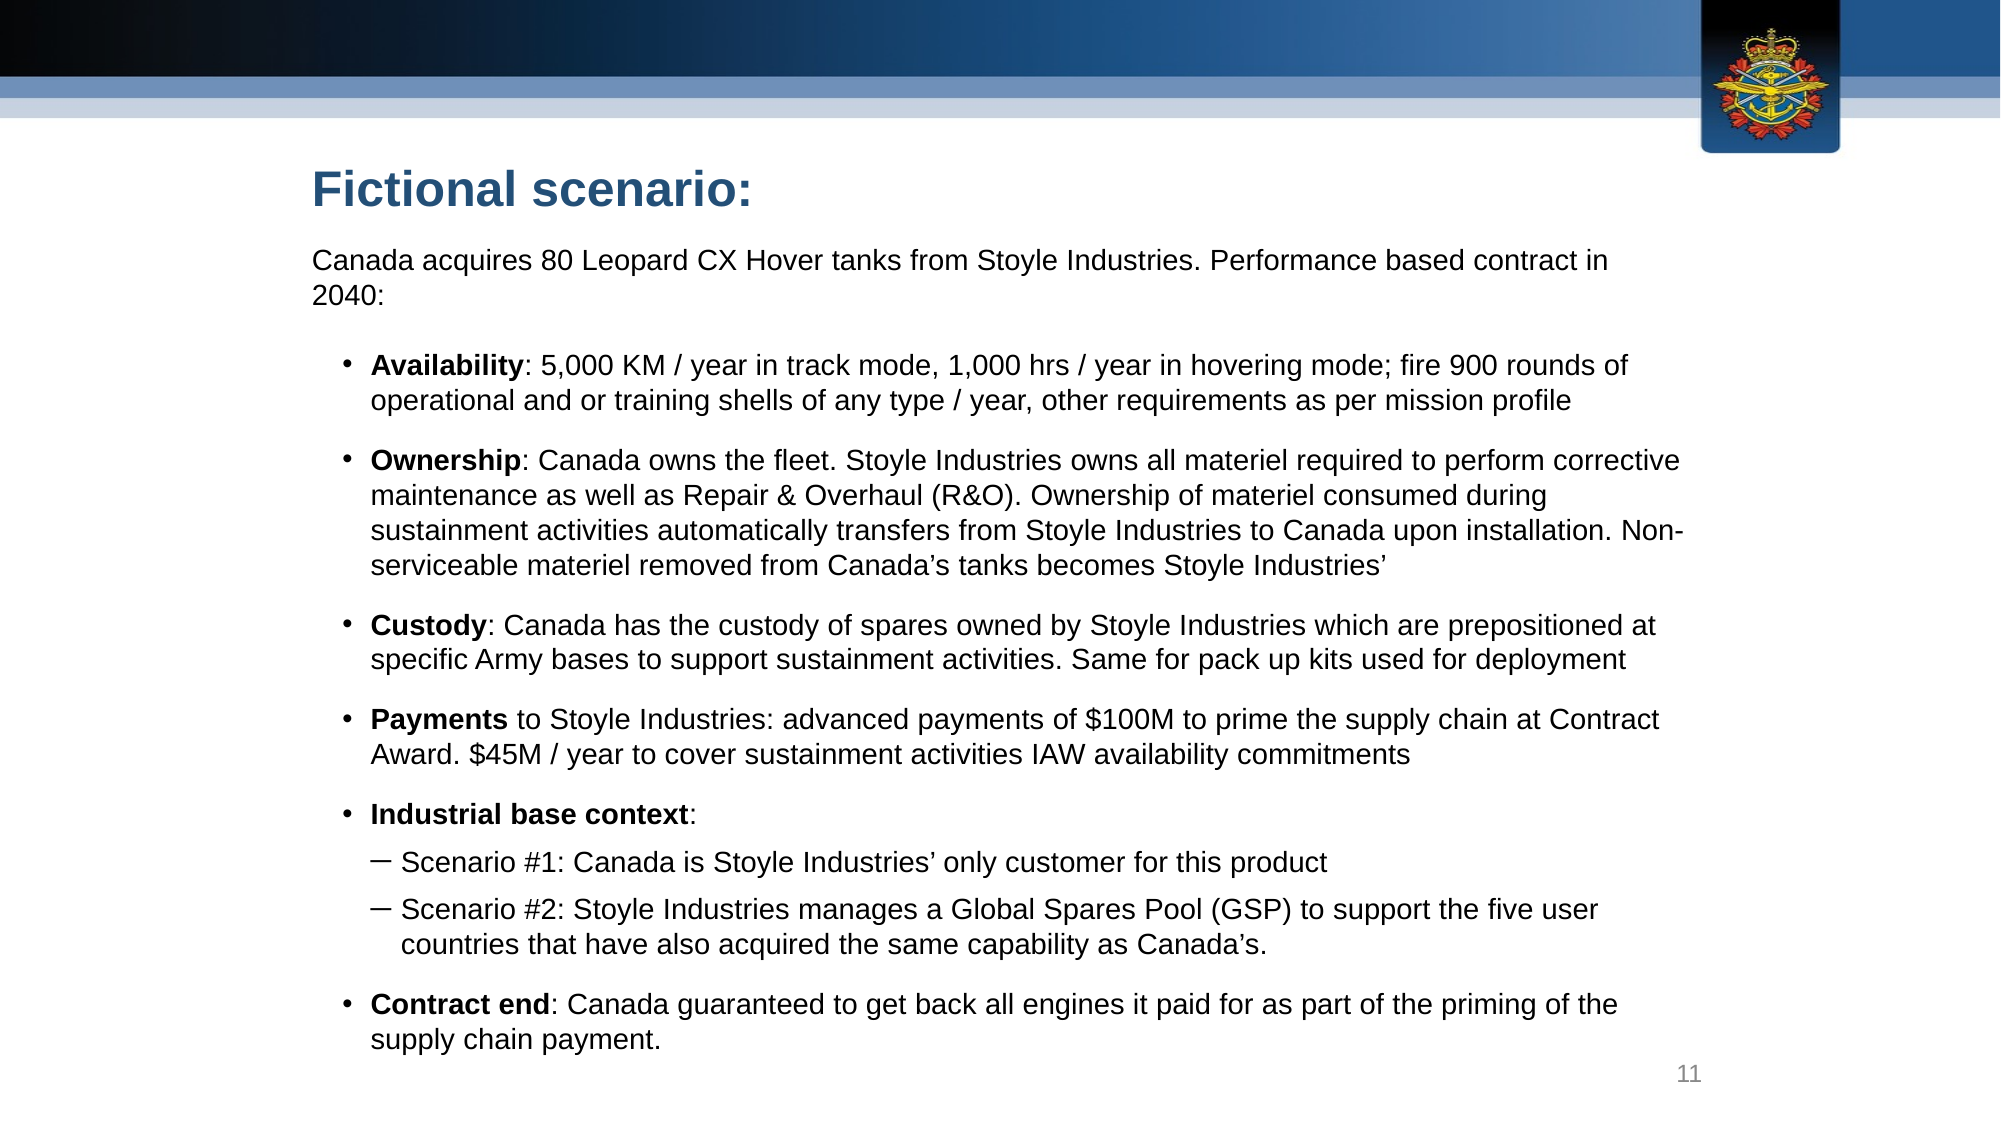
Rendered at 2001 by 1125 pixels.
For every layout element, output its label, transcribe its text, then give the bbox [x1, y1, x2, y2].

text_box 11 [1661, 1049, 1733, 1110]
picture [0, 0, 2001, 1125]
text_box Fictional scenario: Canada acquires 80 Leopard CX Hover tanks from Stoyle Industries. Performance based contract in 2040: Availability: 5,000 KM / year in track mode, 1,000 hrs / year in hovering mode; fire 900 rounds of operational and or training shells of any type / year, other requirements as per mission profile Ownership: Canada owns the fleet. Stoyle Industries owns all materiel required to perform corrective maintenance as well as Repair & Overhaul (R&O). Ownership of materiel consumed during sustainment activities automatically transfers from Stoyle Industries to Canada upon installation. Non-serviceable materiel removed from Canada’s tanks becomes Stoyle Industries’ Custody: Canada has the custody of spares owned by Stoyle Industries which are prepositioned at specific Army bases to support sustainment activities. Same for pack up kits used for deployment Payments to Stoyle Industries: advanced payments of $100M to prime the supply chain at Contract Award. $45M / year to cover sustainment activities IAW availability commitments Industrial base context: Scenario #1: Canada is Stoyle Industries’ only customer for this product Scenario #2: Stoyle Industries manages a Global Spares Pool (GSP) to support the five user countries that have also acquired the same capability as Canada’s. Contract end: Canada guaranteed to get back all engines it paid for as part of the priming of the supply chain payment. [297, 148, 1703, 1063]
